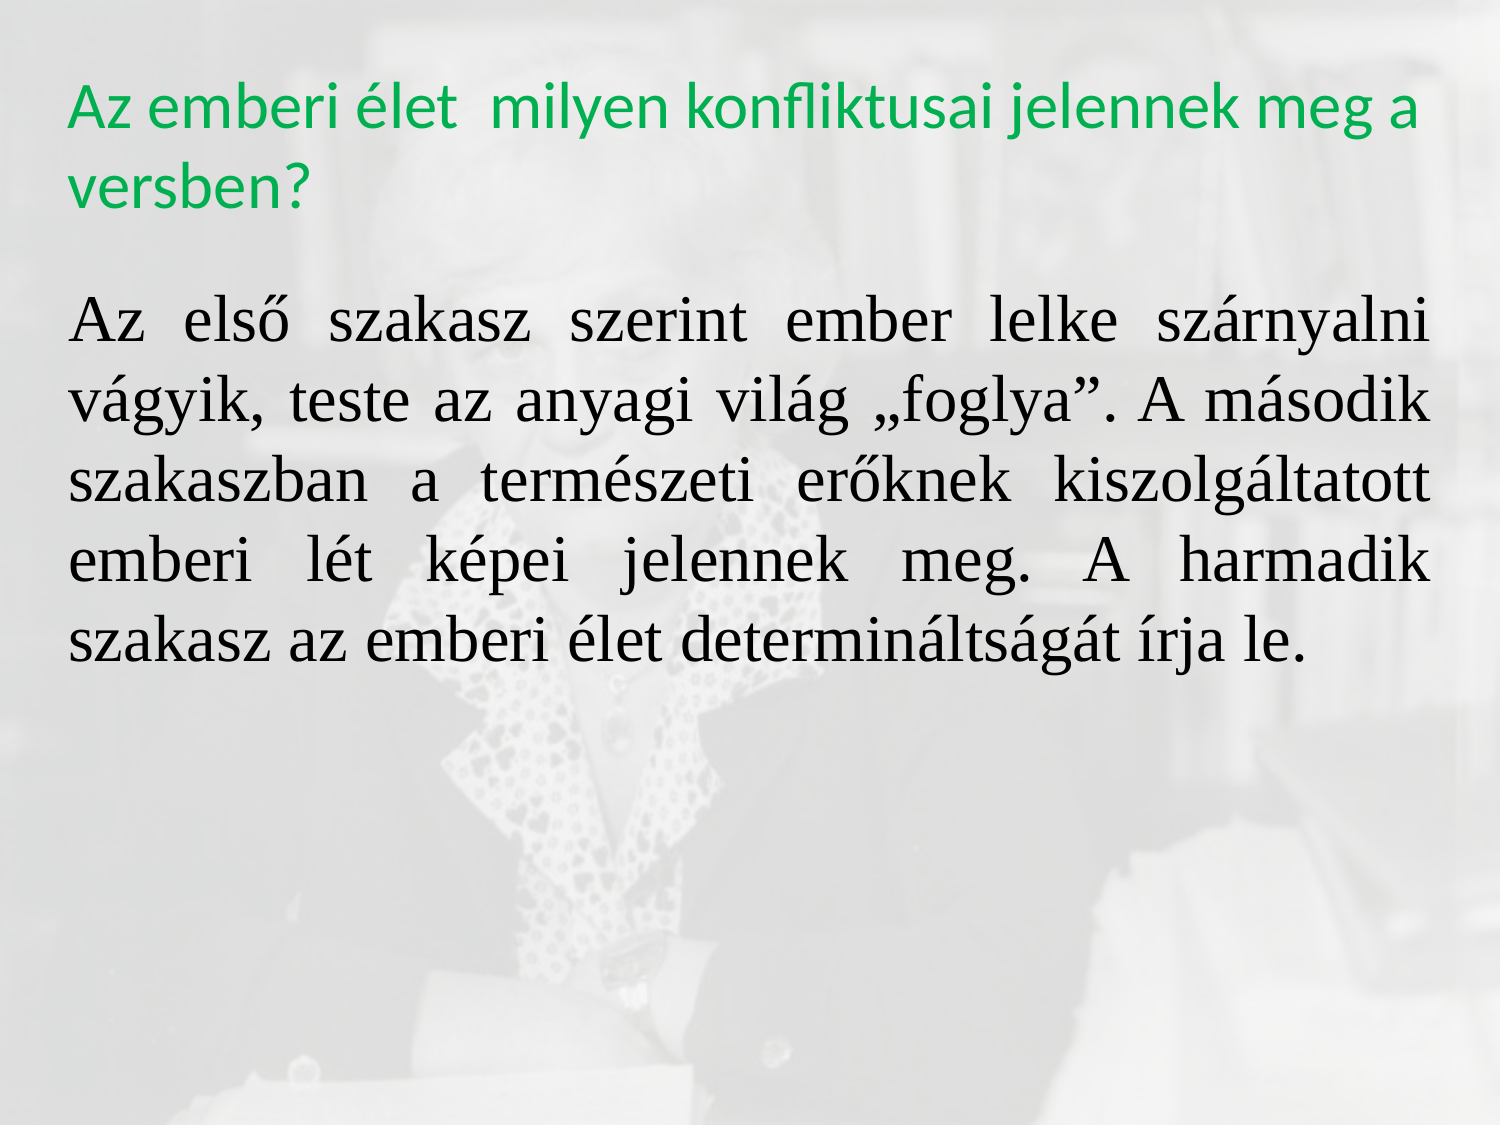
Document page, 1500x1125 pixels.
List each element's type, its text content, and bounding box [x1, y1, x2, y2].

list Az első szakasz szerint ember lelke szárnyalni vágyik, teste az anyagi világ „foglya”. A második szakaszban a természeti erőknek kiszolgáltatott emberi lét képei jelennek meg. A harmadik szakasz az emberi élet determináltságát írja le. [53, 267, 1449, 882]
text_box Az emberi élet milyen konfliktusai jelennek meg a versben? [53, 54, 1471, 230]
